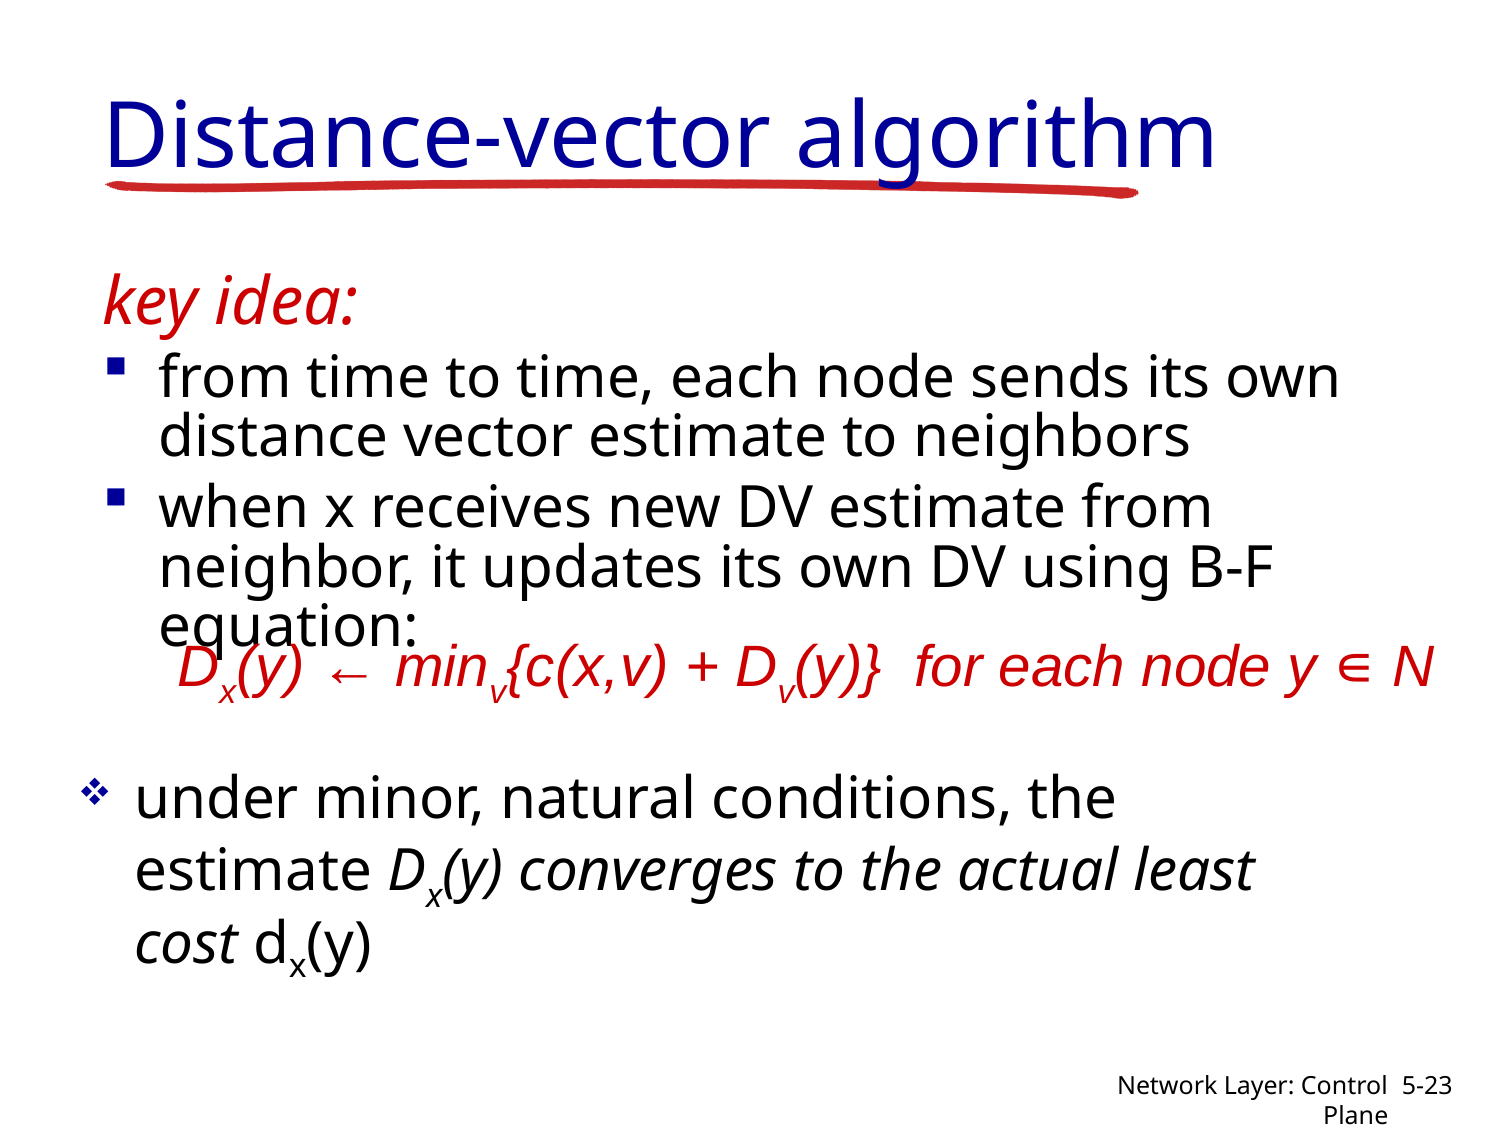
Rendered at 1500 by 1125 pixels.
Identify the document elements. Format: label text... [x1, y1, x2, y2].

slide_number 5-23 [1387, 1062, 1478, 1107]
text_box Dx(y) ← minv{c(x,v) + Dv(y)} for each node y ∊ N [162, 620, 1449, 718]
title Distance-vector algorithm [87, 37, 1363, 225]
footer Network Layer: Control Plane [1045, 1062, 1404, 1102]
list key idea: from time to time, each node sends its own distance vector estimate to neighbors when x receives new DV estimate from neighbor, it updates its own DV using B-F equation: [87, 262, 1363, 659]
picture [100, 174, 1151, 204]
text_box under minor, natural conditions, the estimate Dx(y) converges to the actual least cost dx(y) [63, 761, 1339, 1008]
